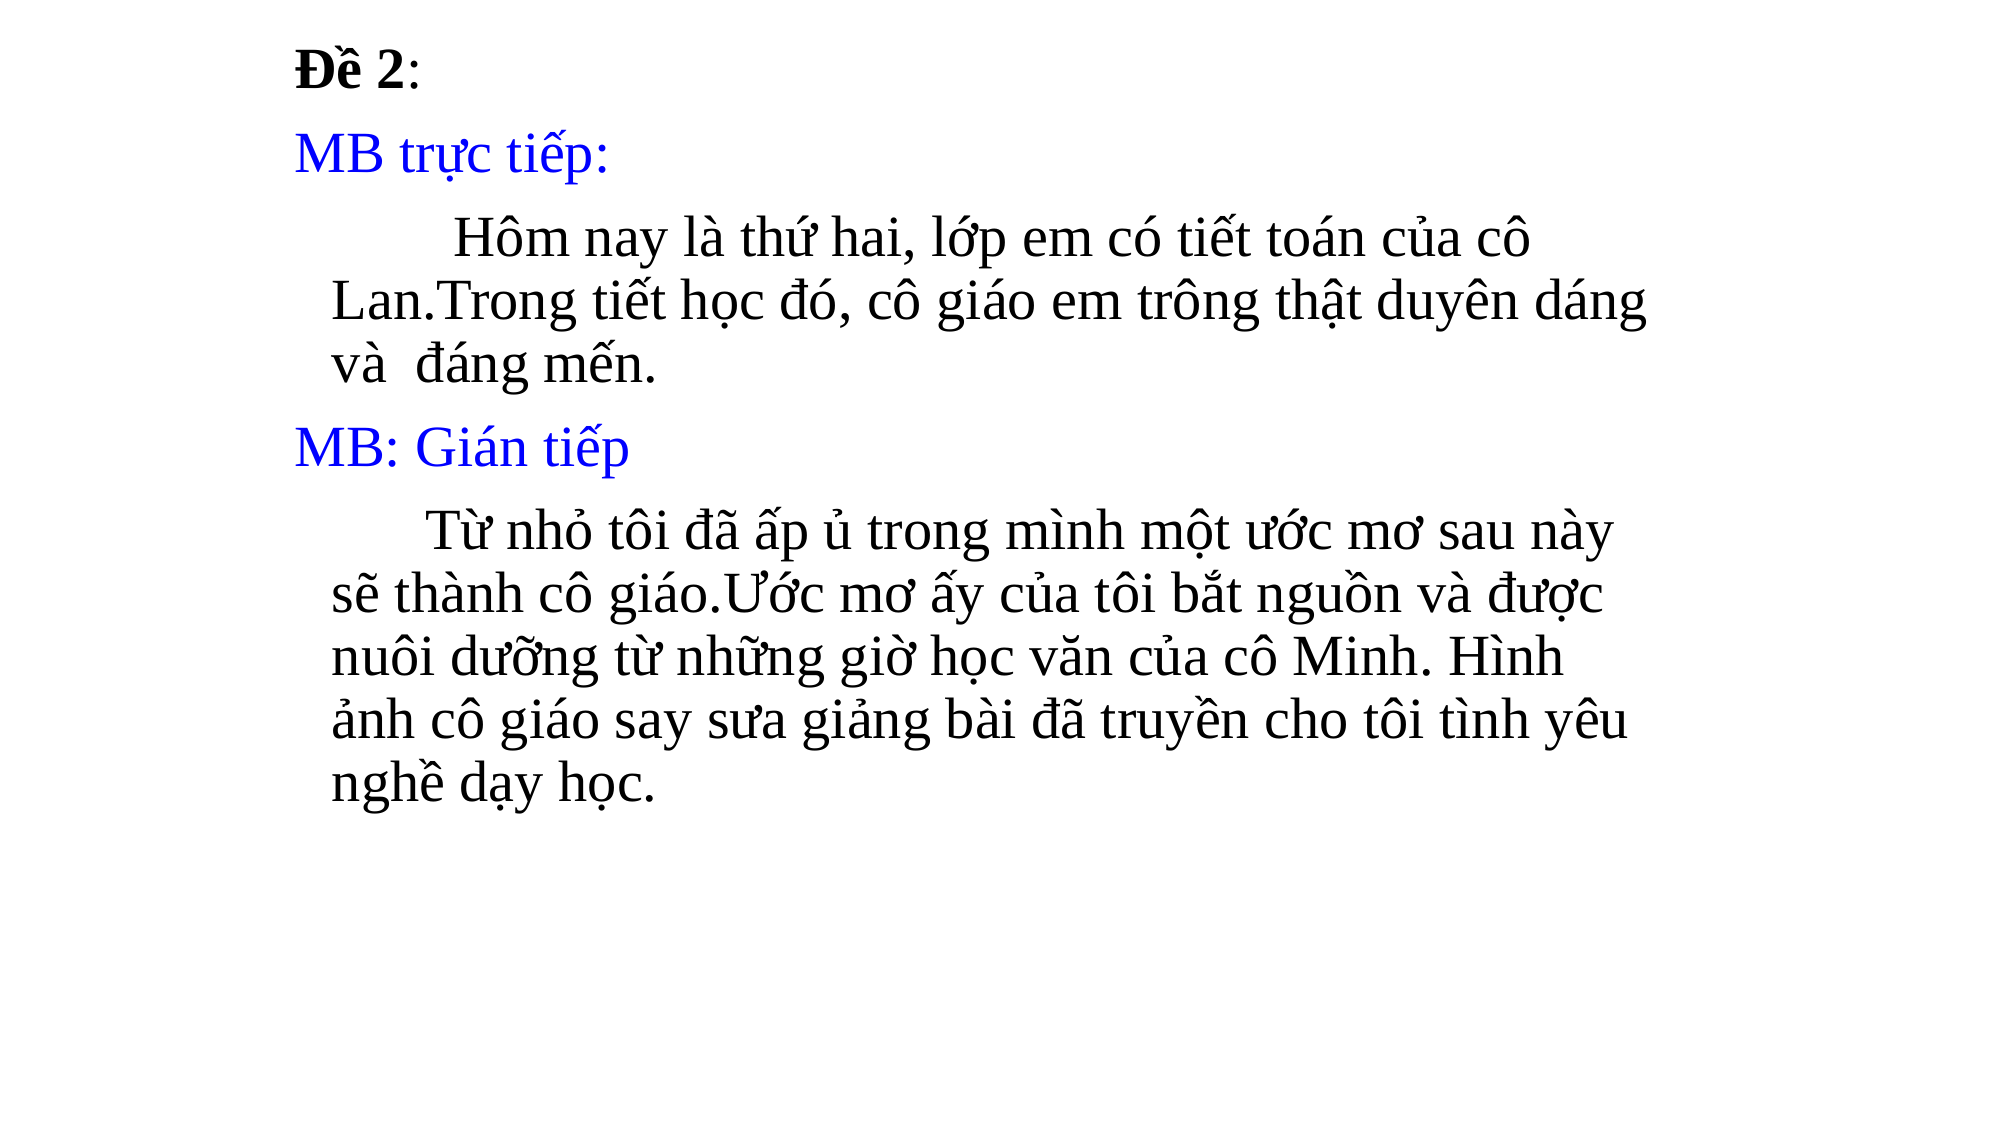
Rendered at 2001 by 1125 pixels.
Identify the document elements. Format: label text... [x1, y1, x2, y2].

list Đề 2: MB trực tiếp: Hôm nay là thứ hai, lớp em có tiết toán của cô Lan.Trong tiết học đó, cô giáo em trông thật duyên dáng và đáng mến. MB: Gián tiếp Từ nhỏ tôi đã ấp ủ trong mình một ước mơ sau này sẽ thành cô giáo.Ước mơ ấy của tôi bắt nguồn và được nuôi dưỡng từ những giờ học văn của cô Minh. Hình ảnh cô giáo say sưa giảng bài đã truyền cho tôi tình yêu nghề dạy học. [279, 30, 1676, 1095]
